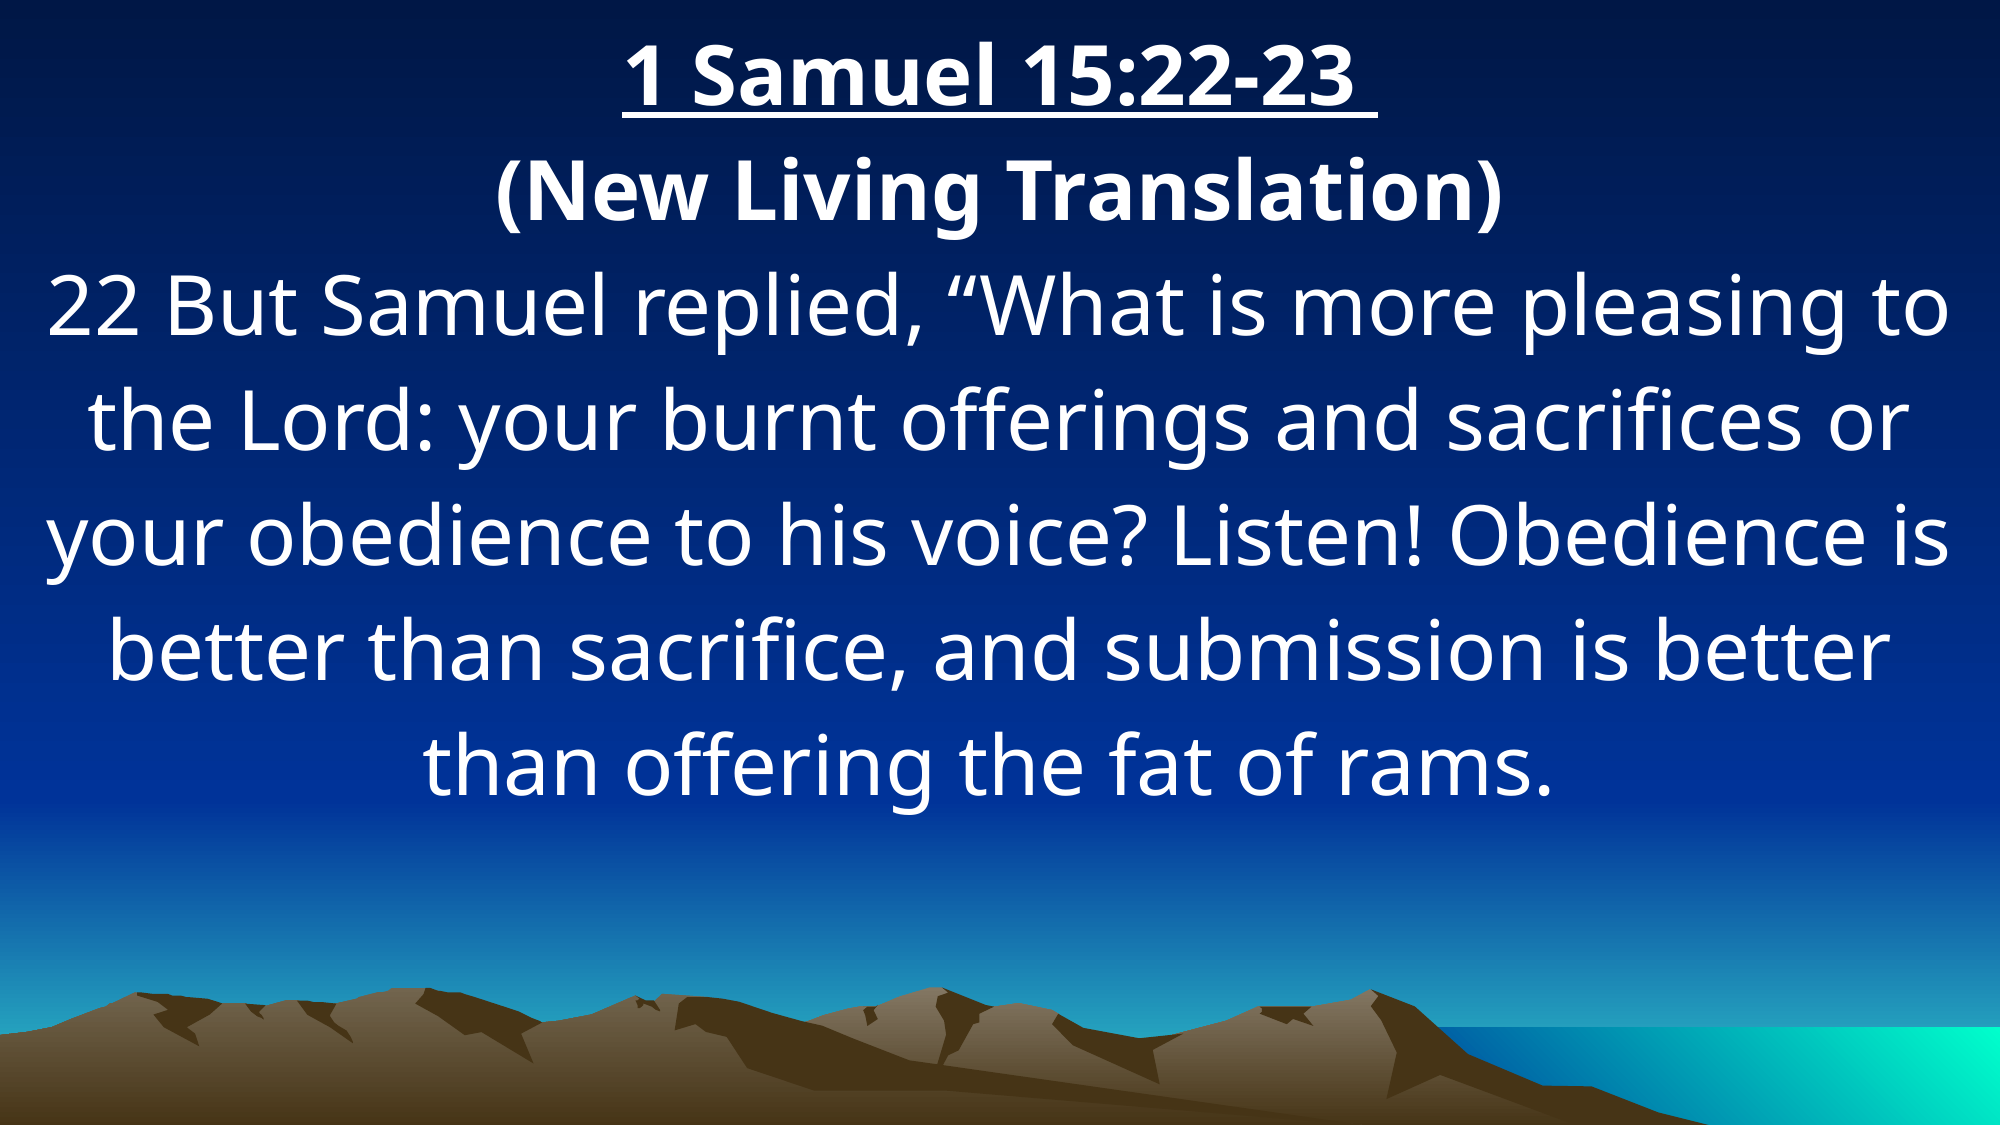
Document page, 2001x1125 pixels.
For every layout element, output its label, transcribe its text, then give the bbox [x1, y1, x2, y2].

text_box 1 Samuel 15:22-23 (New Living Translation) 22 But Samuel replied, “What is more pleasing to the Lord: your burnt offerings and sacrifices or your obedience to his voice? Listen! Obedience is better than sacrifice, and submission is better than offering the fat of rams. [0, 0, 2000, 900]
